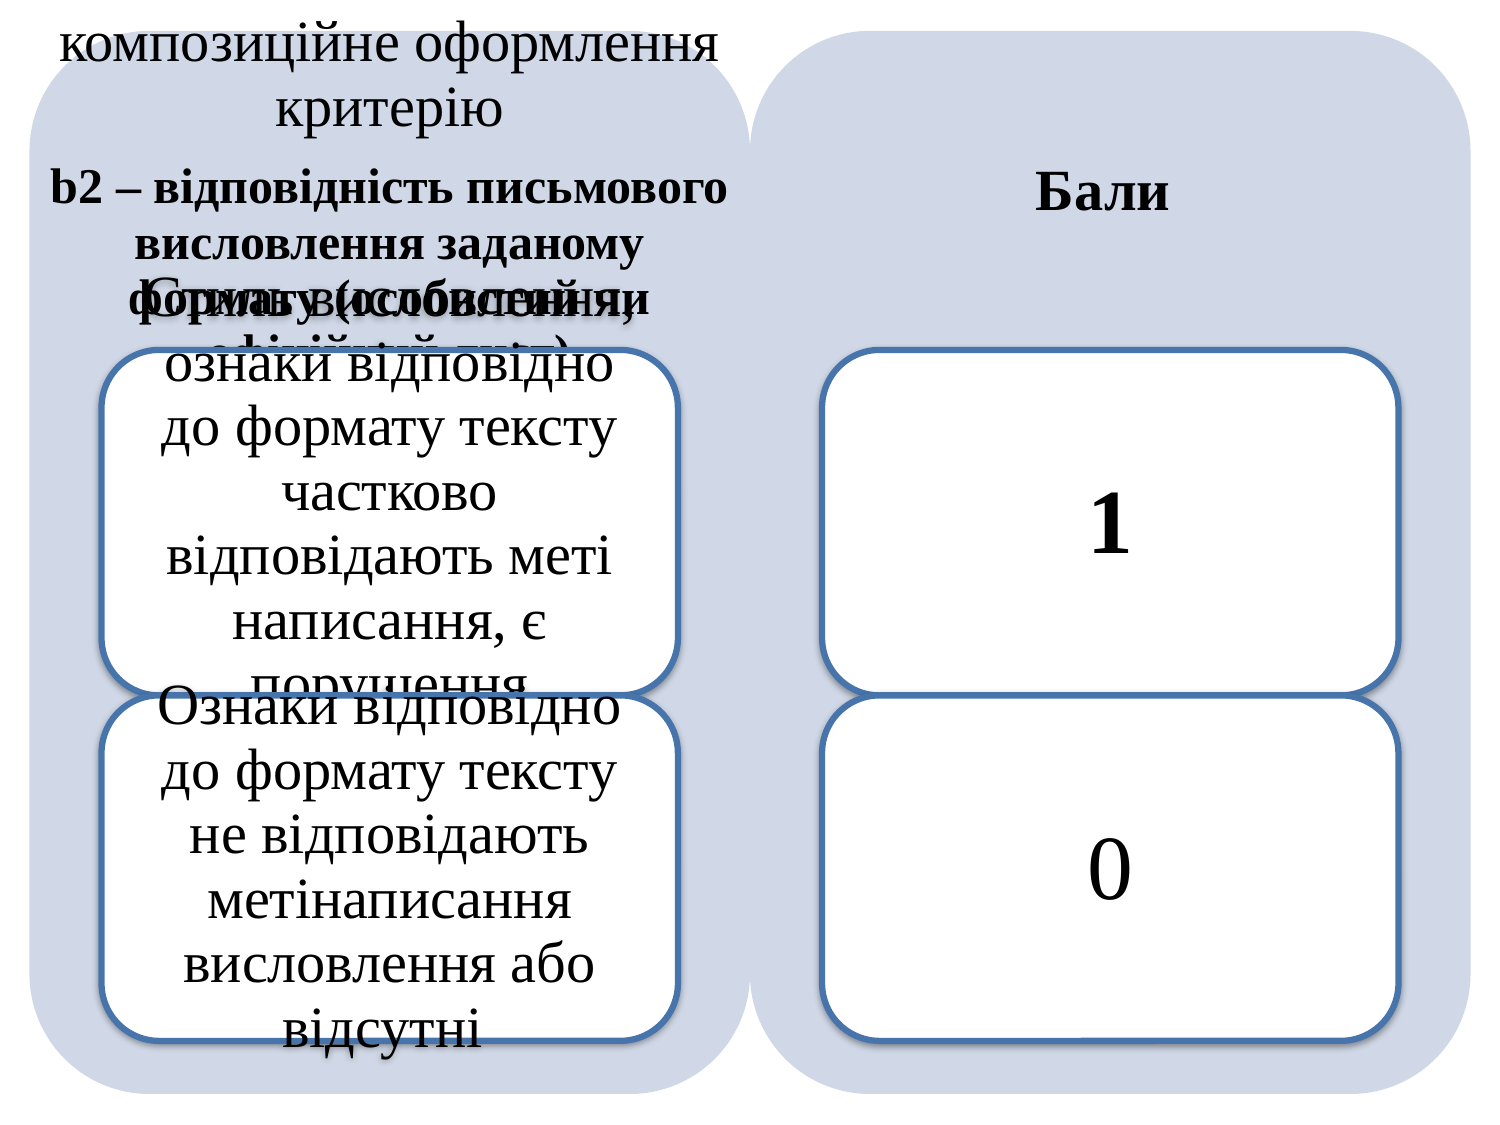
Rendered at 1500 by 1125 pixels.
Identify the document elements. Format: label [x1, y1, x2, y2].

list [29, 30, 1471, 1095]
